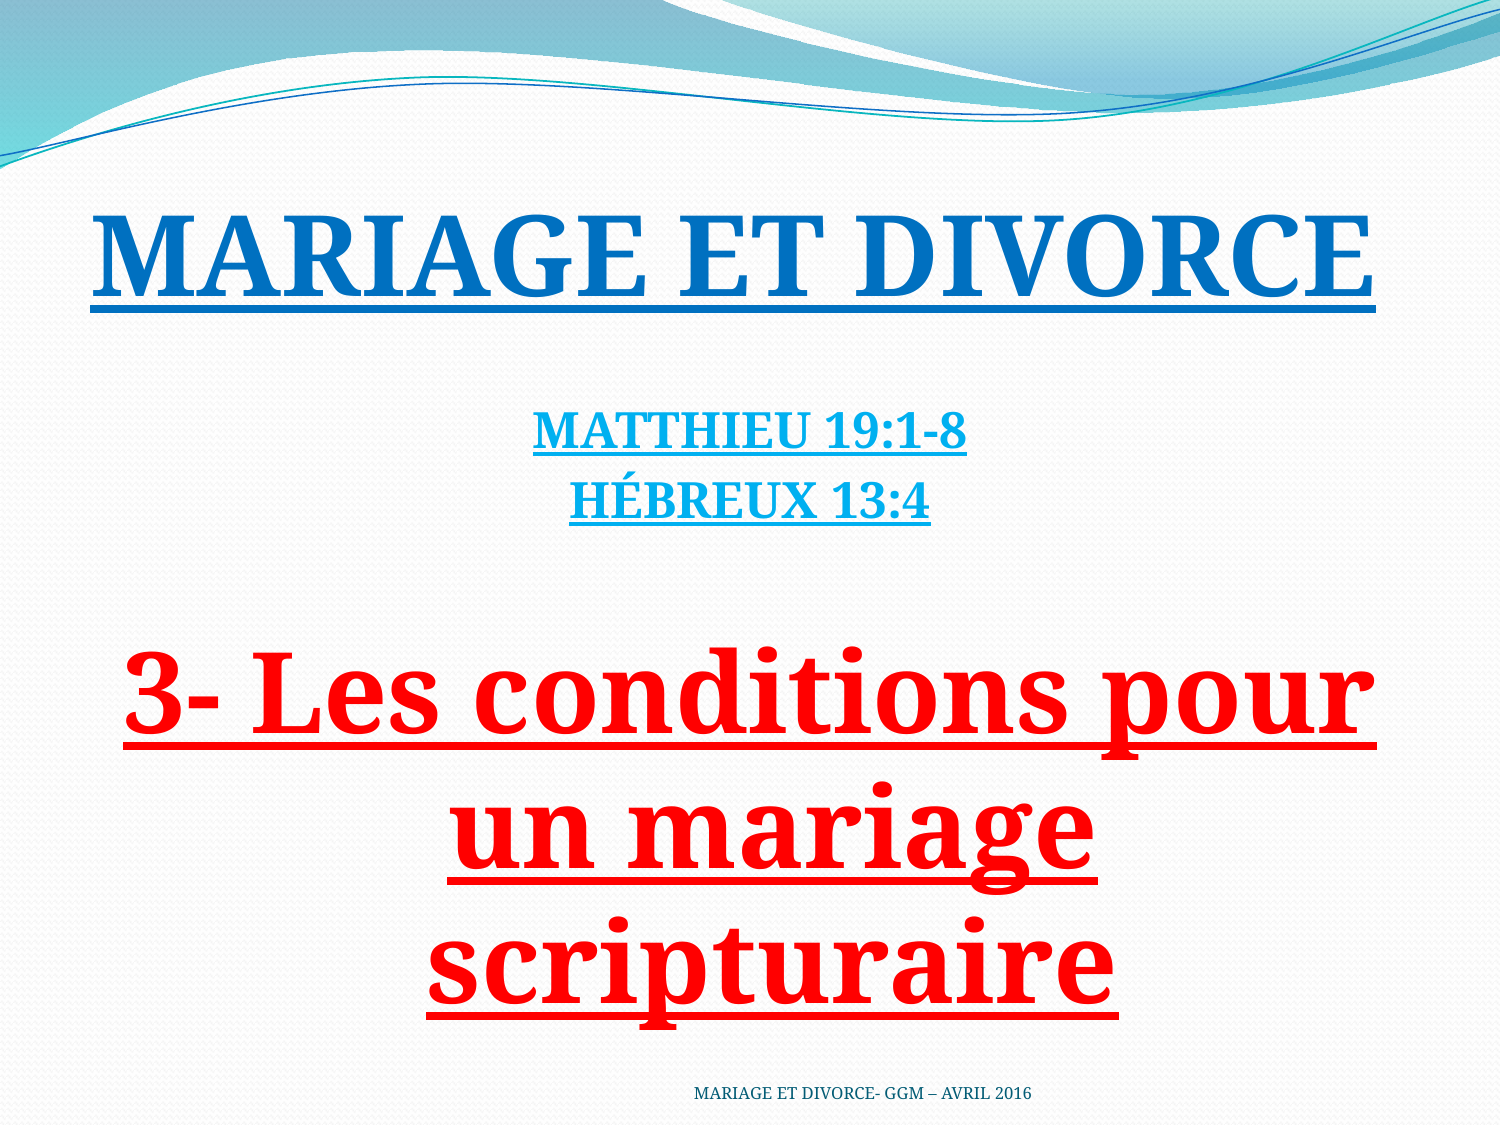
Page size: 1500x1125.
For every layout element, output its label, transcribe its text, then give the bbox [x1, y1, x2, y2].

list MARIAGE ET DIVORCE MATTHIEU 19:1-8 HÉBREUX 13:4 3- Les conditions pour un mariage scripturaire [74, 93, 1426, 1038]
footer MARIAGE ET DIVORCE- GGM – AVRIL 2016 [437, 1042, 1289, 1103]
